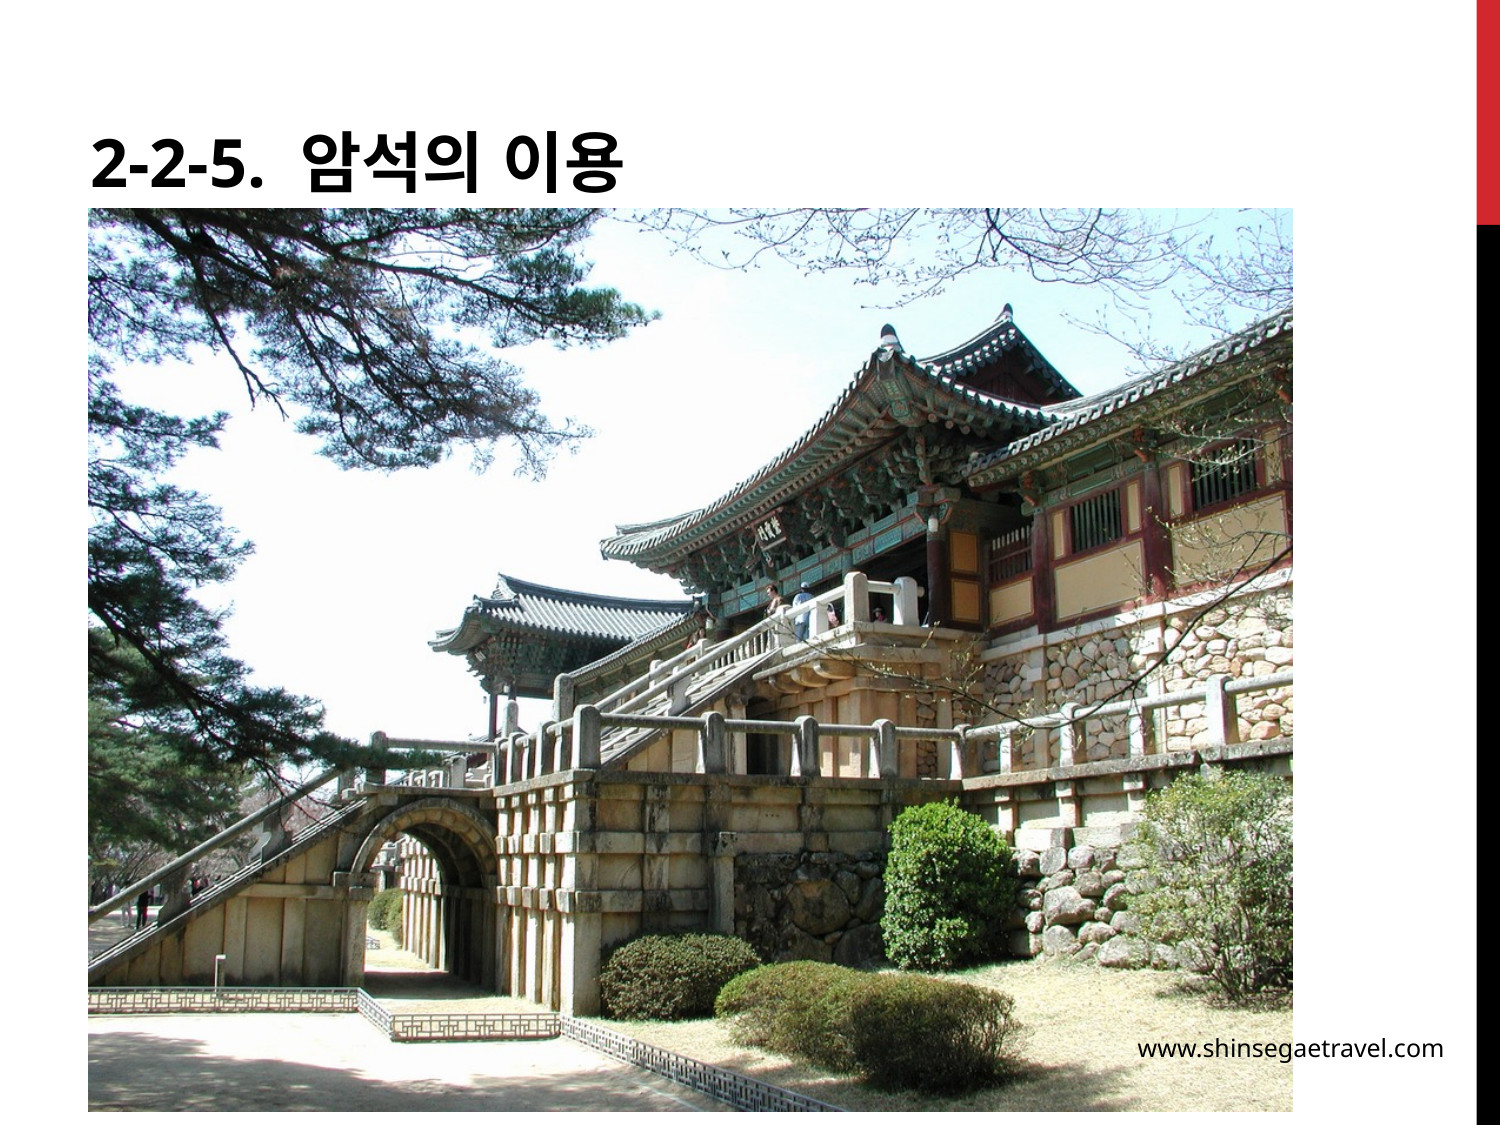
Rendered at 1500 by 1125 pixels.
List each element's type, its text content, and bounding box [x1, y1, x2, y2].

text_box www.shinsegaetravel.com [1302, 1025, 1467, 1070]
picture [87, 207, 1294, 1112]
list 2-2-5. 암석의 이용 [75, 113, 1325, 1005]
